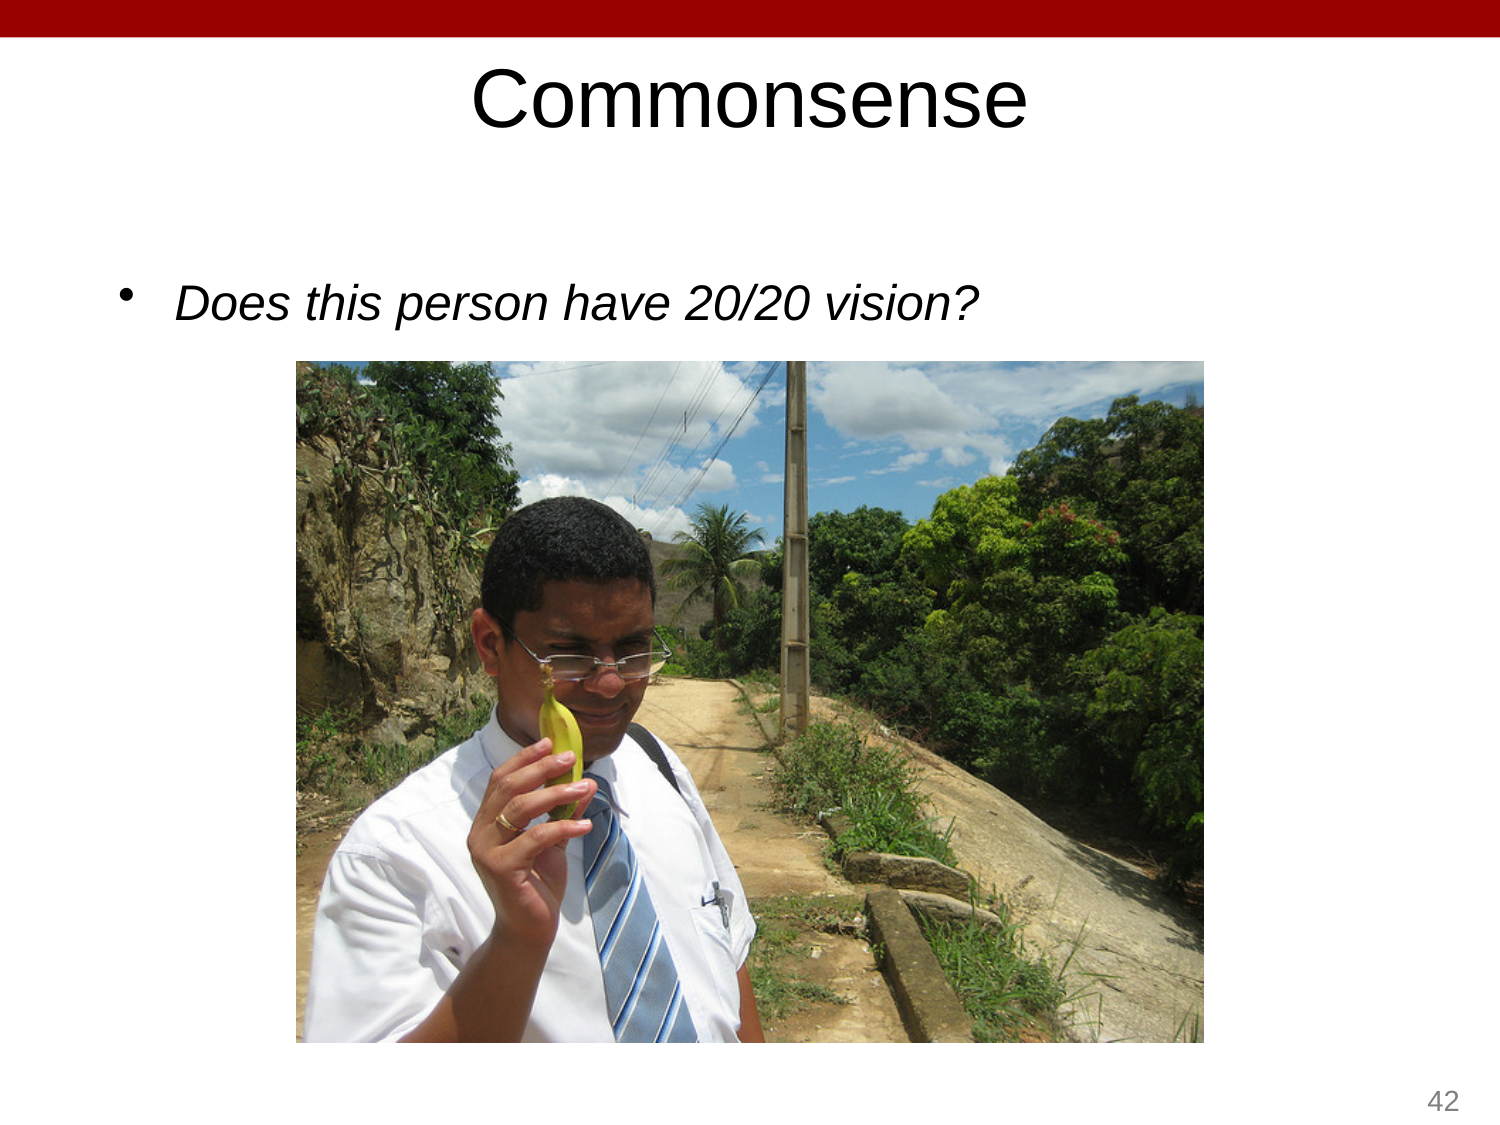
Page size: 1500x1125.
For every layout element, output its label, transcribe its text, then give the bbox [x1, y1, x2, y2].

slide_number 42 [1162, 1049, 1476, 1125]
title Commonsense [112, 37, 1388, 151]
picture [295, 361, 1205, 1043]
list Does this person have 20/20 vision? [102, 263, 1398, 978]
